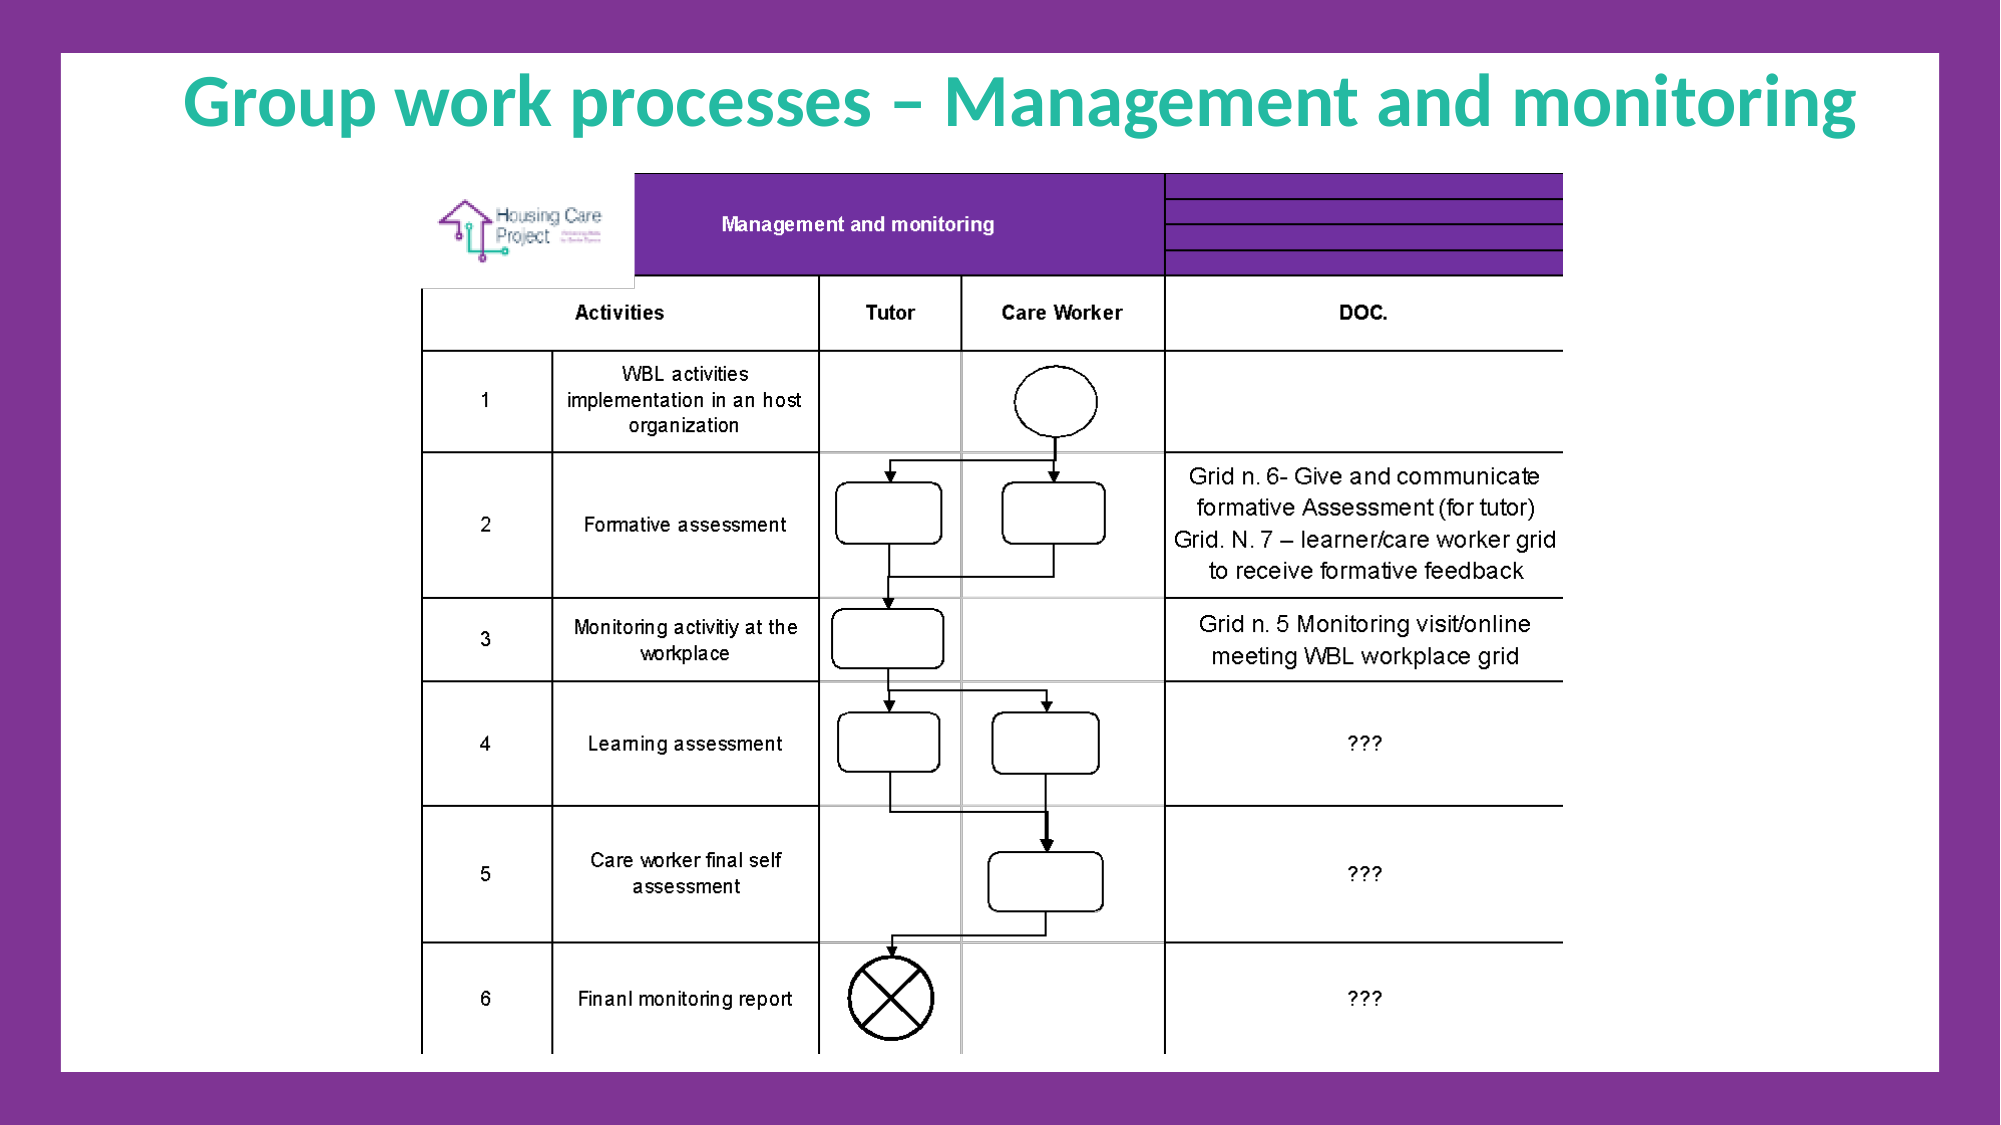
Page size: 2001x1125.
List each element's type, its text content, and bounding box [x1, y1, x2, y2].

list Group work processes – Management and monitoring [130, 54, 1916, 186]
picture [420, 173, 1563, 1054]
